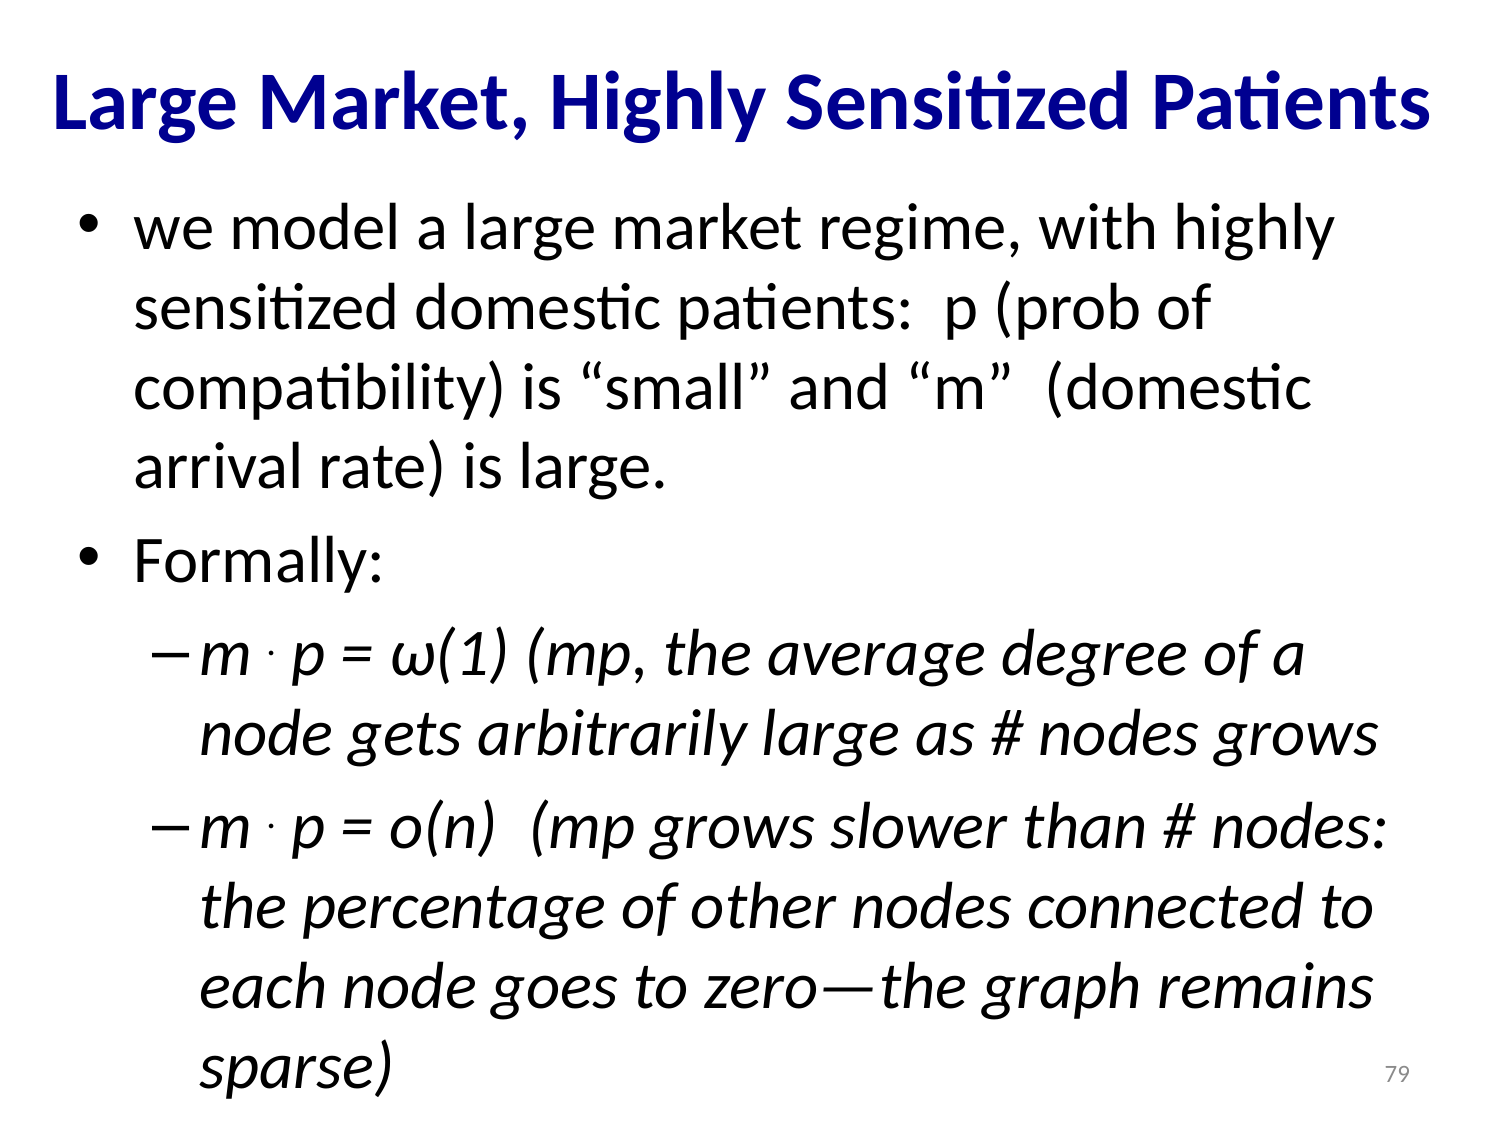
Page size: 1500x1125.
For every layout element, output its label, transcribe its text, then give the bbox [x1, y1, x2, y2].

list we model a large market regime, with highly sensitized domestic patients: p (prob of compatibility) is “small” and “m” (domestic arrival rate) is large. Formally: m . p = ω(1) (mp, the average degree of a node gets arbitrarily large as # nodes grows m . p = o(n) (mp grows slower than # nodes: the percentage of other nodes connected to each node goes to zero—the graph remains sparse) [62, 174, 1413, 1088]
slide_number 79 [1074, 1042, 1425, 1103]
title Large Market, Highly Sensitized Patients [37, 24, 1475, 168]
